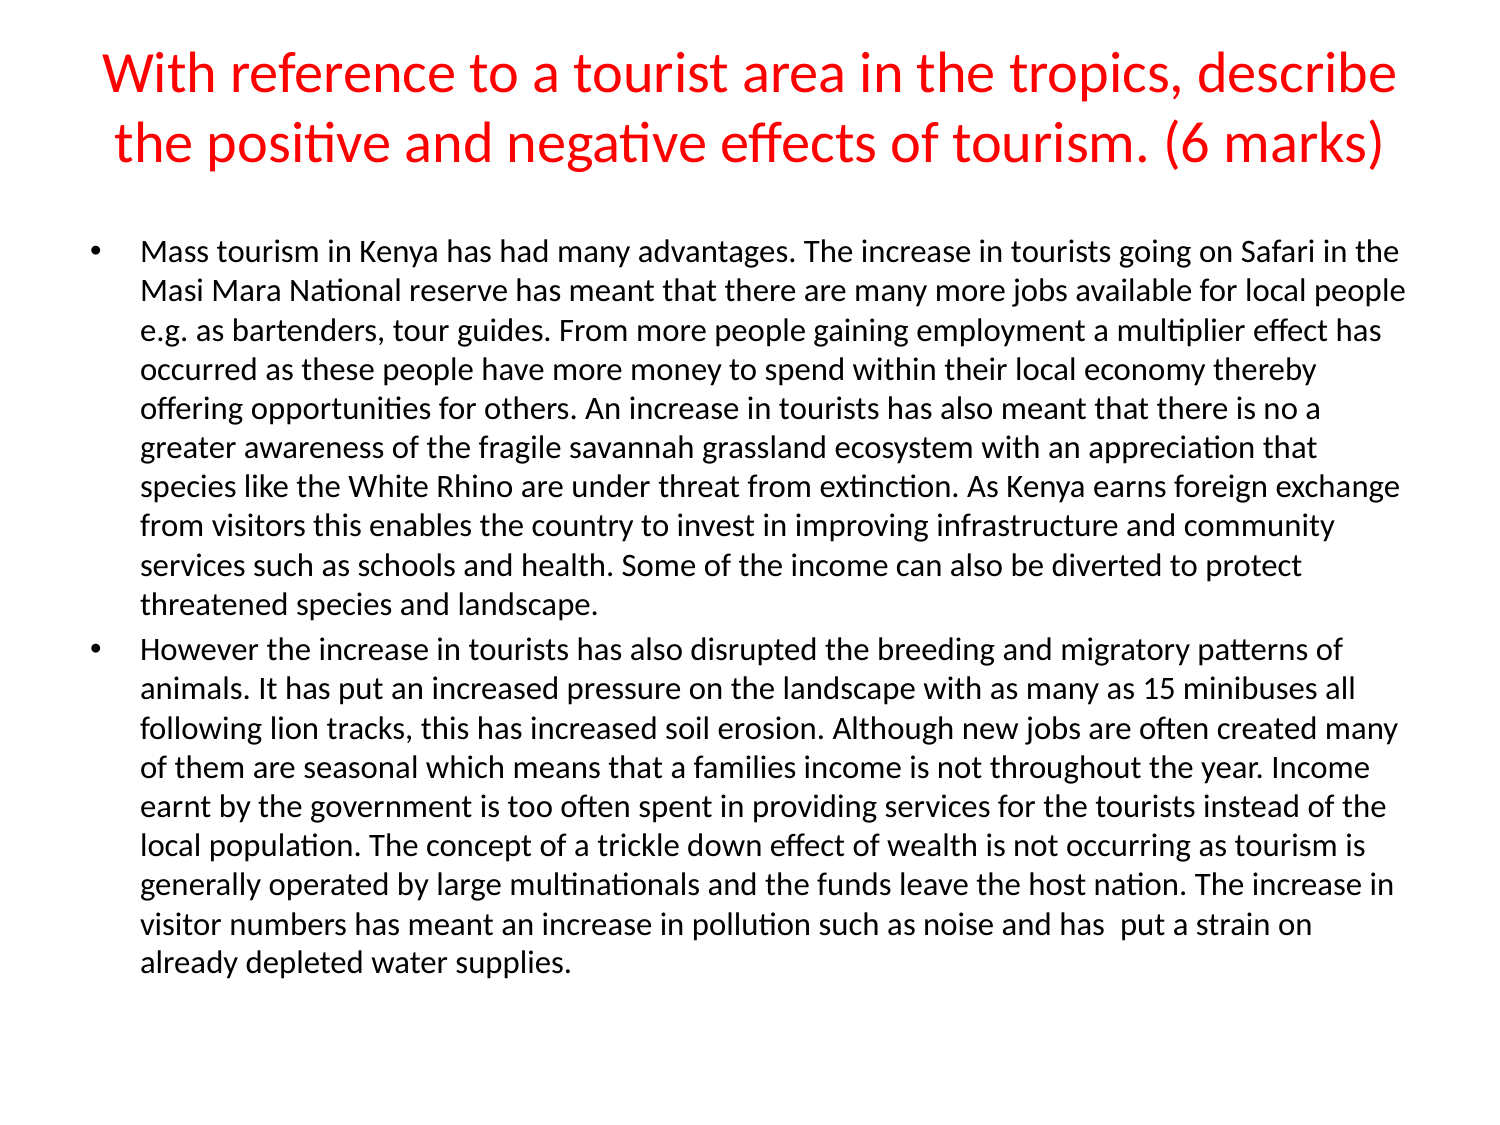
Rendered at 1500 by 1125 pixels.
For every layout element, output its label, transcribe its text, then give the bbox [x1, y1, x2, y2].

list Mass tourism in Kenya has had many advantages. The increase in tourists going on Safari in the Masi Mara National reserve has meant that there are many more jobs available for local people e.g. as bartenders, tour guides. From more people gaining employment a multiplier effect has occurred as these people have more money to spend within their local economy thereby offering opportunities for others. An increase in tourists has also meant that there is no a greater awareness of the fragile savannah grassland ecosystem with an appreciation that species like the White Rhino are under threat from extinction. As Kenya earns foreign exchange from visitors this enables the country to invest in improving infrastructure and community services such as schools and health. Some of the income can also be diverted to protect threatened species and landscape. However the increase in tourists has also disrupted the breeding and migratory patterns of animals. It has put an increased pressure on the landscape with as many as 15 minibuses all following lion tracks, this has increased soil erosion. Although new jobs are often created many of them are seasonal which means that a families income is not throughout the year. Income earnt by the government is too often spent in providing services for the tourists instead of the local population. The concept of a trickle down effect of wealth is not occurring as tourism is generally operated by large multinationals and the funds leave the host nation. The increase in visitor numbers has meant an increase in pollution such as noise and has put a strain on already depleted water supplies. [75, 222, 1425, 1005]
title With reference to a tourist area in the tropics, describe the positive and negative effects of tourism. (6 marks) [75, 45, 1425, 222]
